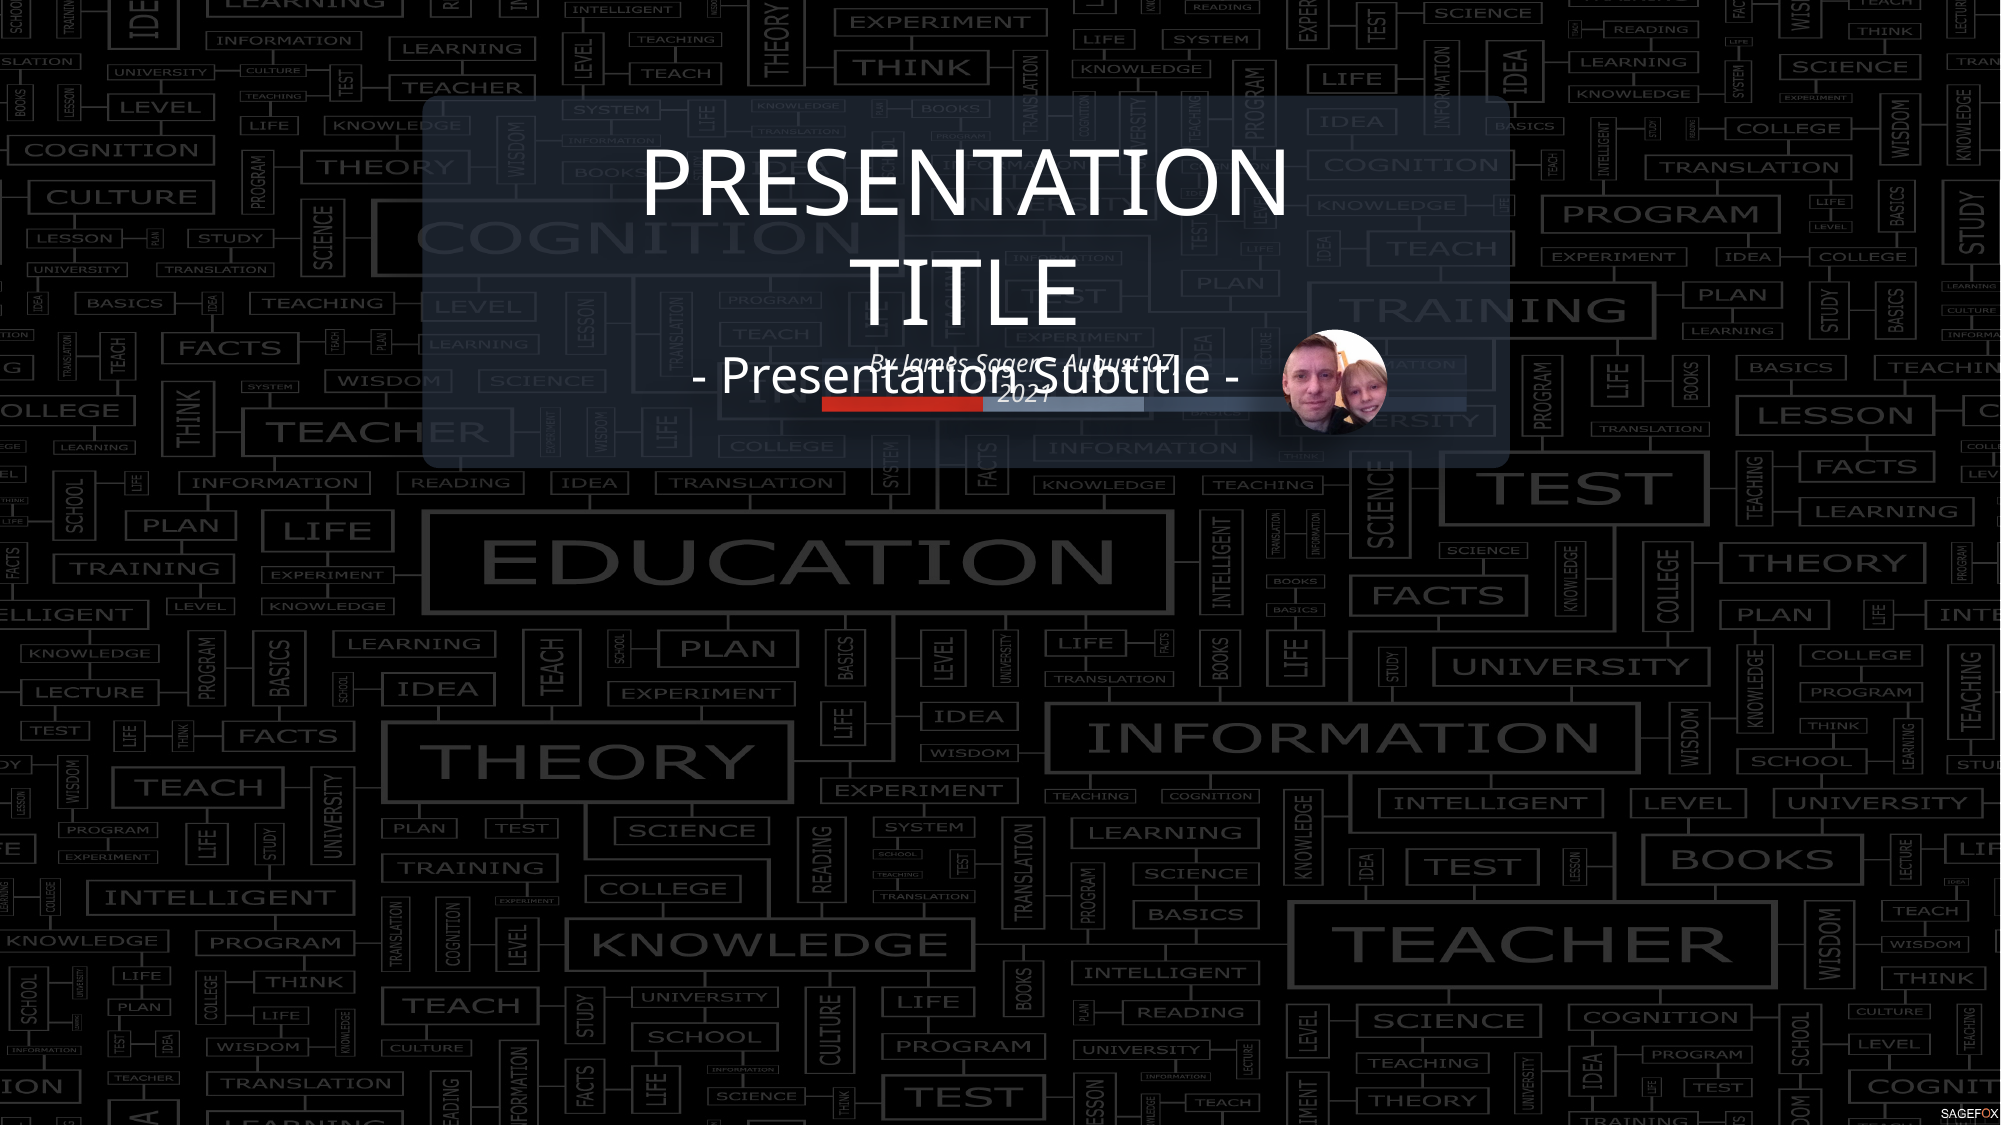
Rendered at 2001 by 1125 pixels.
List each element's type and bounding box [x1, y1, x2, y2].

text_box [422, 95, 1510, 468]
picture [0, 0, 2001, 1125]
